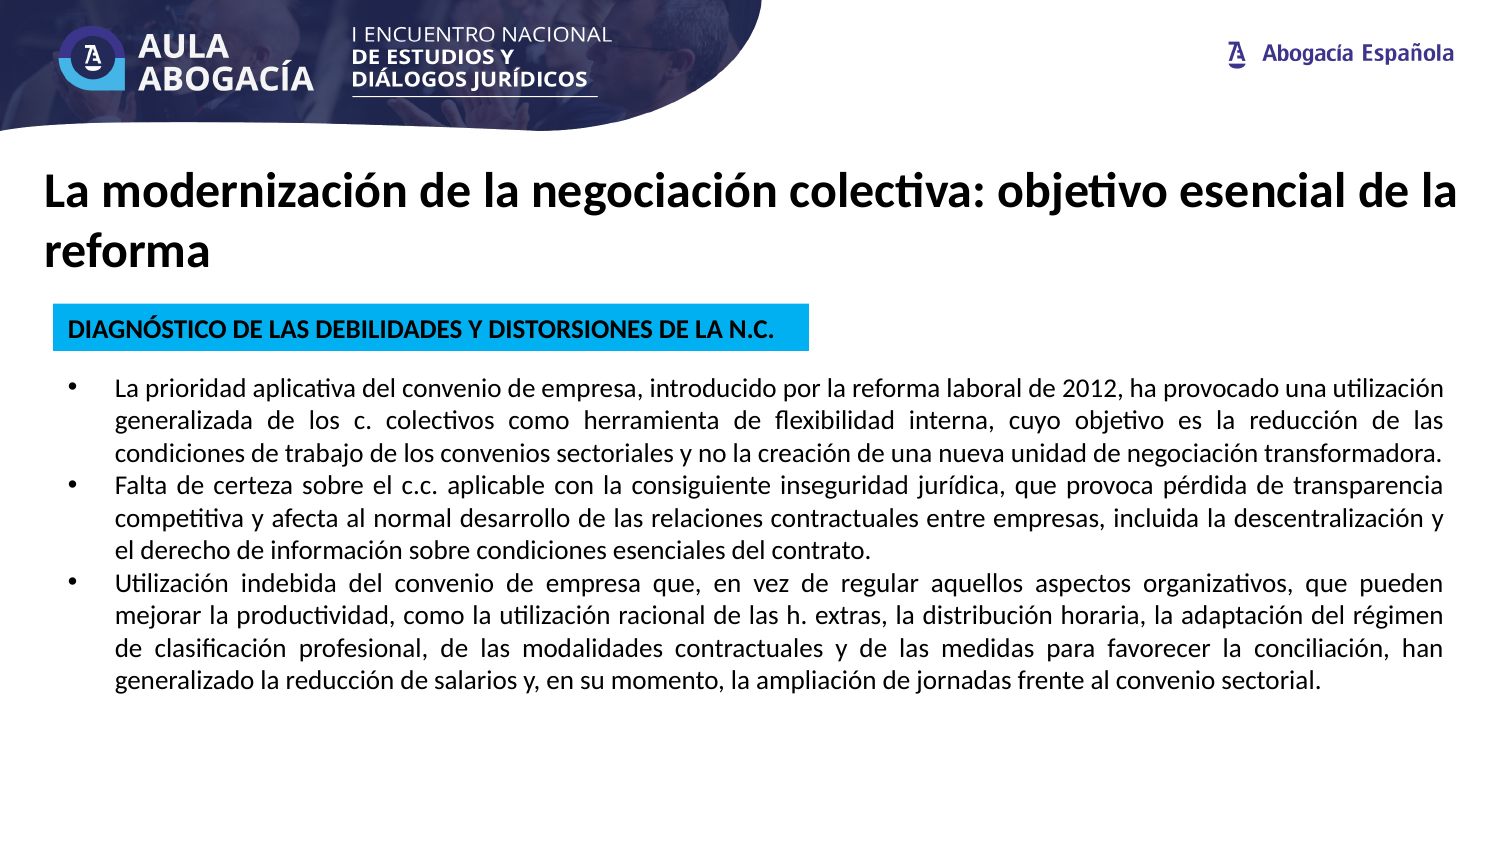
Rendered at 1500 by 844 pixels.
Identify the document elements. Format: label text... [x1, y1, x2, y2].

text_box La prioridad aplicativa del convenio de empresa, introducido por la reforma laboral de 2012, ha provocado una utilización generalizada de los c. colectivos como herramienta de flexibilidad interna, cuyo objetivo es la reducción de las condiciones de trabajo de los convenios sectoriales y no la creación de una nueva unidad de negociación transformadora. Falta de certeza sobre el c.c. aplicable con la consiguiente inseguridad jurídica, que provoca pérdida de transparencia competitiva y afecta al normal desarrollo de las relaciones contractuales entre empresas, incluida la descentralización y el derecho de información sobre condiciones esenciales del contrato. Utilización indebida del convenio de empresa que, en vez de regular aquellos aspectos organizativos, que pueden mejorar la productividad, como la utilización racional de las h. extras, la distribución horaria, la adaptación del régimen de clasificación profesional, de las modalidades contractuales y de las medidas para favorecer la conciliación, han generalizado la reducción de salarios y, en su momento, la ampliación de jornadas frente al convenio sectorial. [53, 362, 1459, 703]
text_box DIAGNÓSTICO DE LAS DEBILIDADES Y DISTORSIONES DE LA N.C. [53, 303, 809, 351]
picture [0, 0, 1500, 844]
text_box La modernización de la negociación colectiva: objetivo esencial de la reforma [29, 150, 1483, 285]
